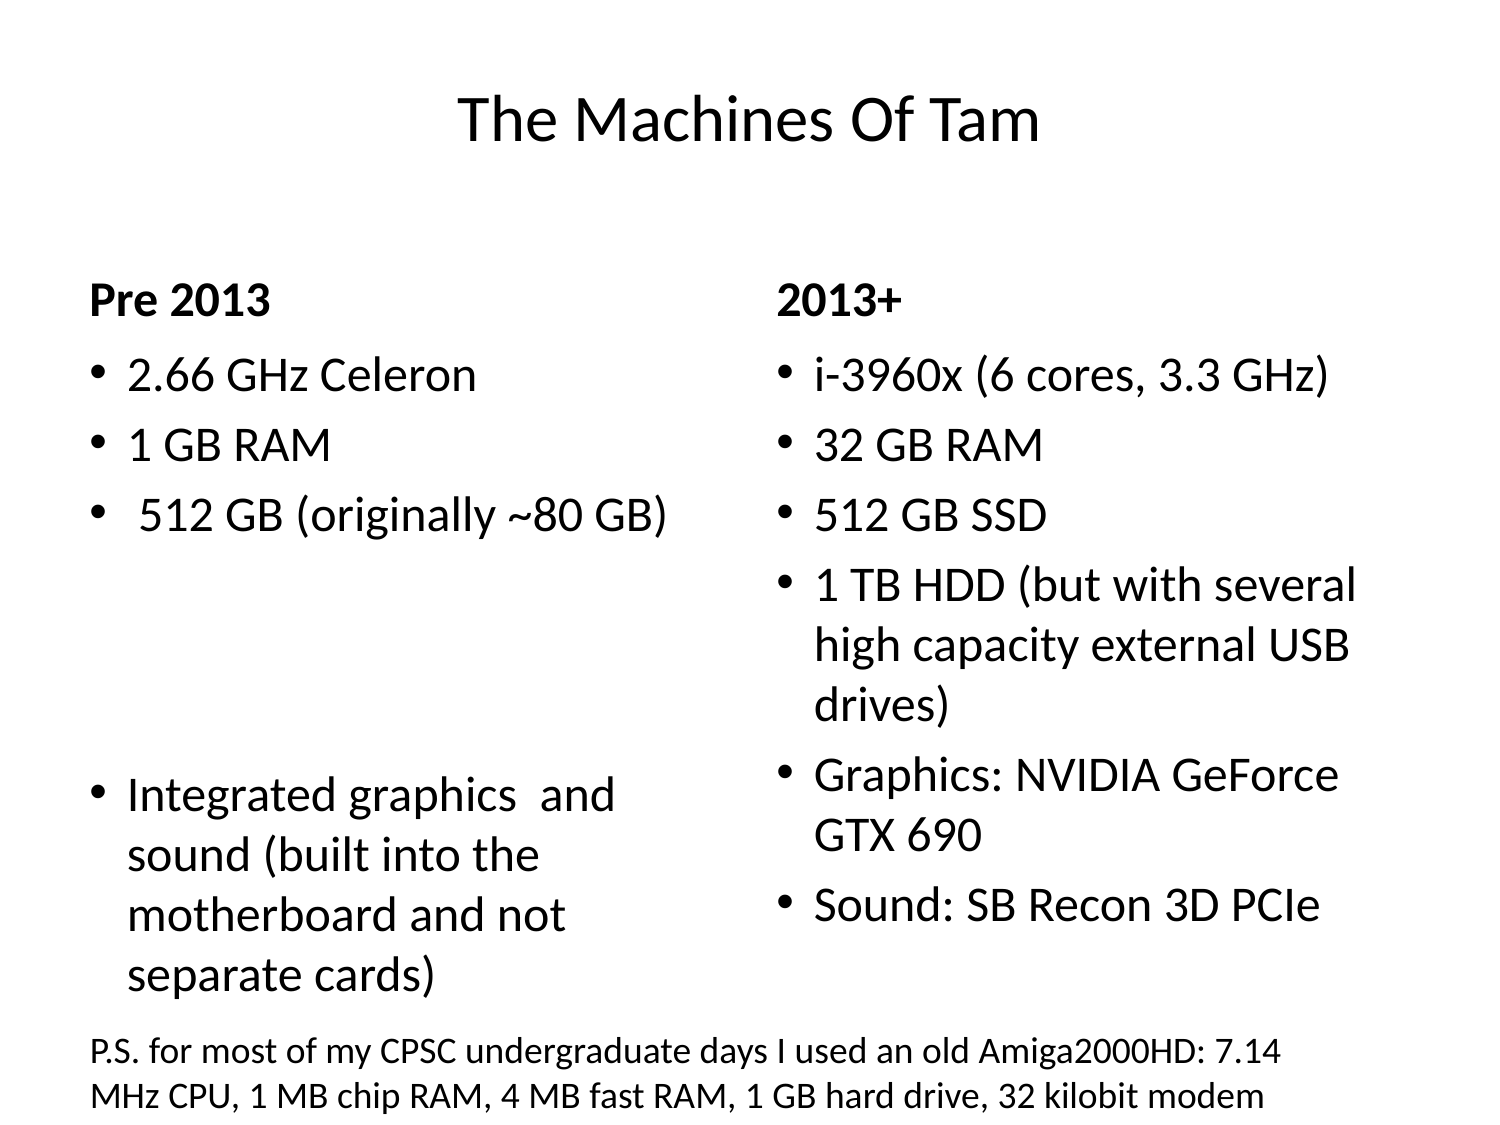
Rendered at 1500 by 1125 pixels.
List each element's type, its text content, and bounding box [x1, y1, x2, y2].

list 2013+ [761, 229, 1425, 334]
list Pre 2013 [74, 229, 738, 334]
list i-3960x (6 cores, 3.3 GHz) 32 GB RAM 512 GB SSD 1 TB HDD (but with several high capacity external USB drives) Graphics: NVIDIA GeForce GTX 690 Sound: SB Recon 3D PCIe [761, 334, 1425, 983]
list 2.66 GHz Celeron 1 GB RAM 512 GB (originally ~80 GB) Integrated graphics and sound (built into the motherboard and not separate cards) [74, 334, 738, 983]
title The Machines Of Tam [75, 37, 1425, 193]
text_box P.S. for most of my CPSC undergraduate days I used an old Amiga2000HD: 7.14 MHz CPU, 1 MB chip RAM, 4 MB fast RAM, 1 GB hard drive, 32 kilobit modem [74, 1018, 1350, 1124]
